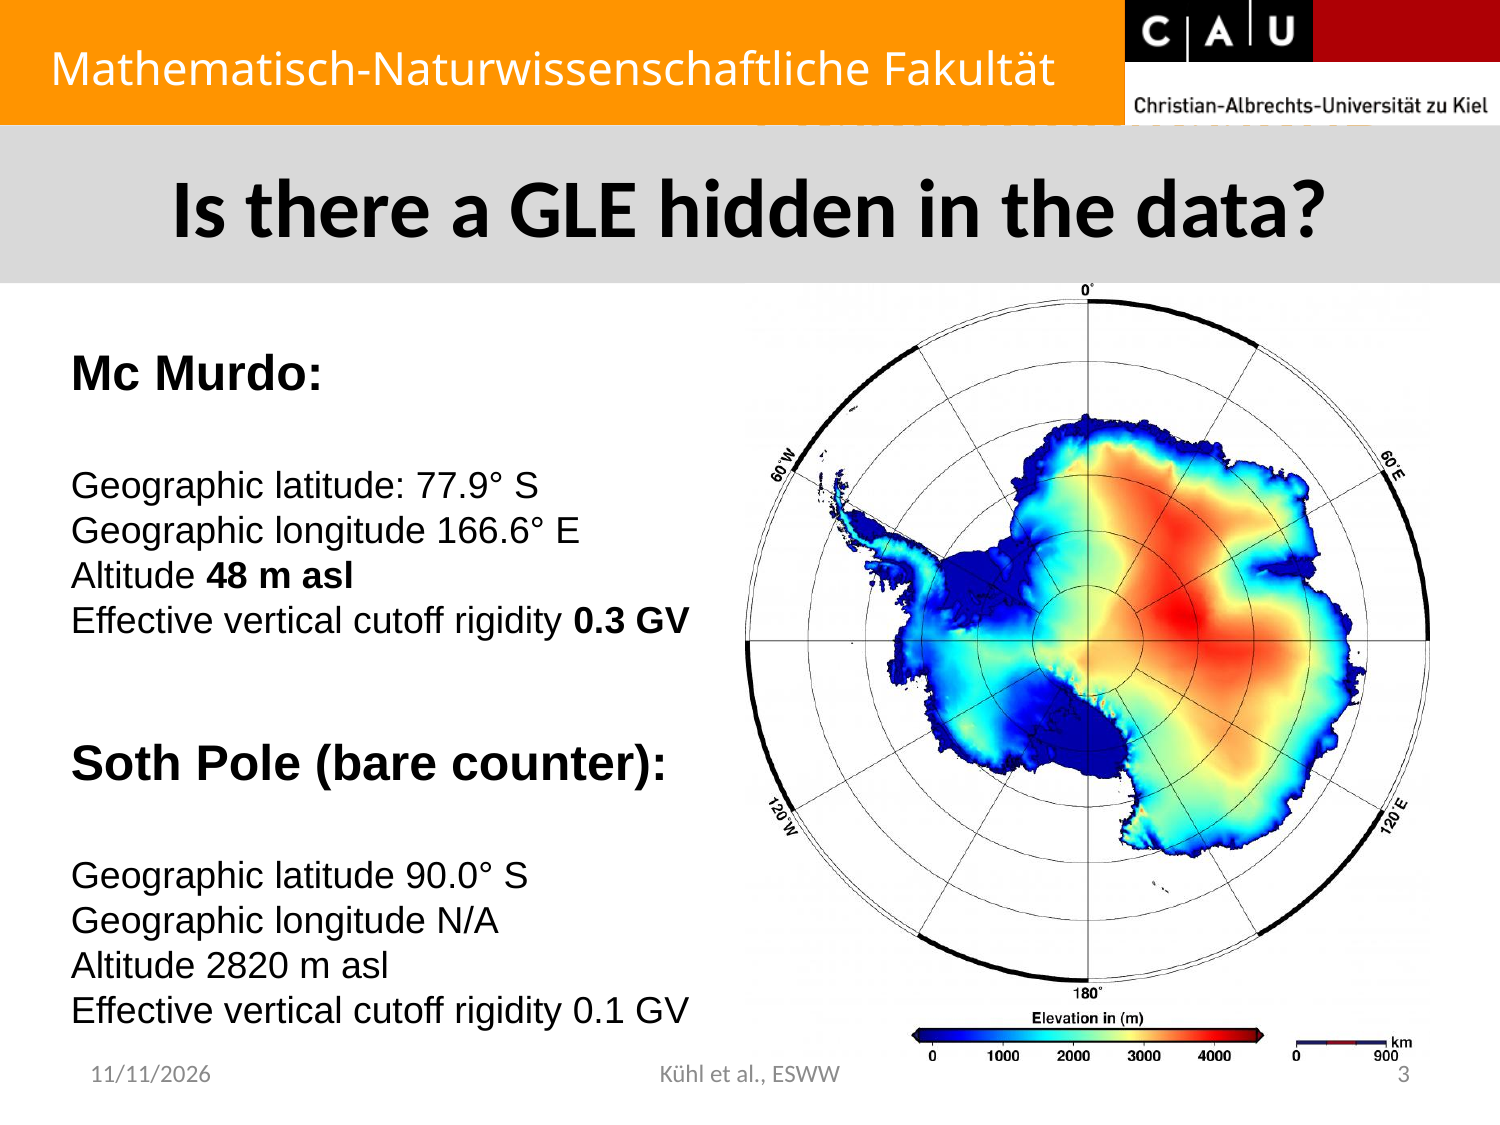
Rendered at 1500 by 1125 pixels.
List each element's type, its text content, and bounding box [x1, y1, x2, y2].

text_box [0, 0, 1500, 284]
text_box Mc Murdo: Geographic latitude: 77.9° S Geographic longitude 166.6° E Altitude 48 m asl Effective vertical cutoff rigidity 0.3 GV Soth Pole (bare counter): Geographic latitude 90.0° S Geographic longitude N/A Altitude 2820 m asl Effective vertical cutoff rigidity 0.1 GV [56, 333, 706, 1038]
slide_number 3 [1074, 1070, 1425, 1103]
footer Kühl et al., ESWW [512, 1042, 988, 1103]
picture [745, 283, 1430, 1062]
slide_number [75, 1042, 425, 1103]
